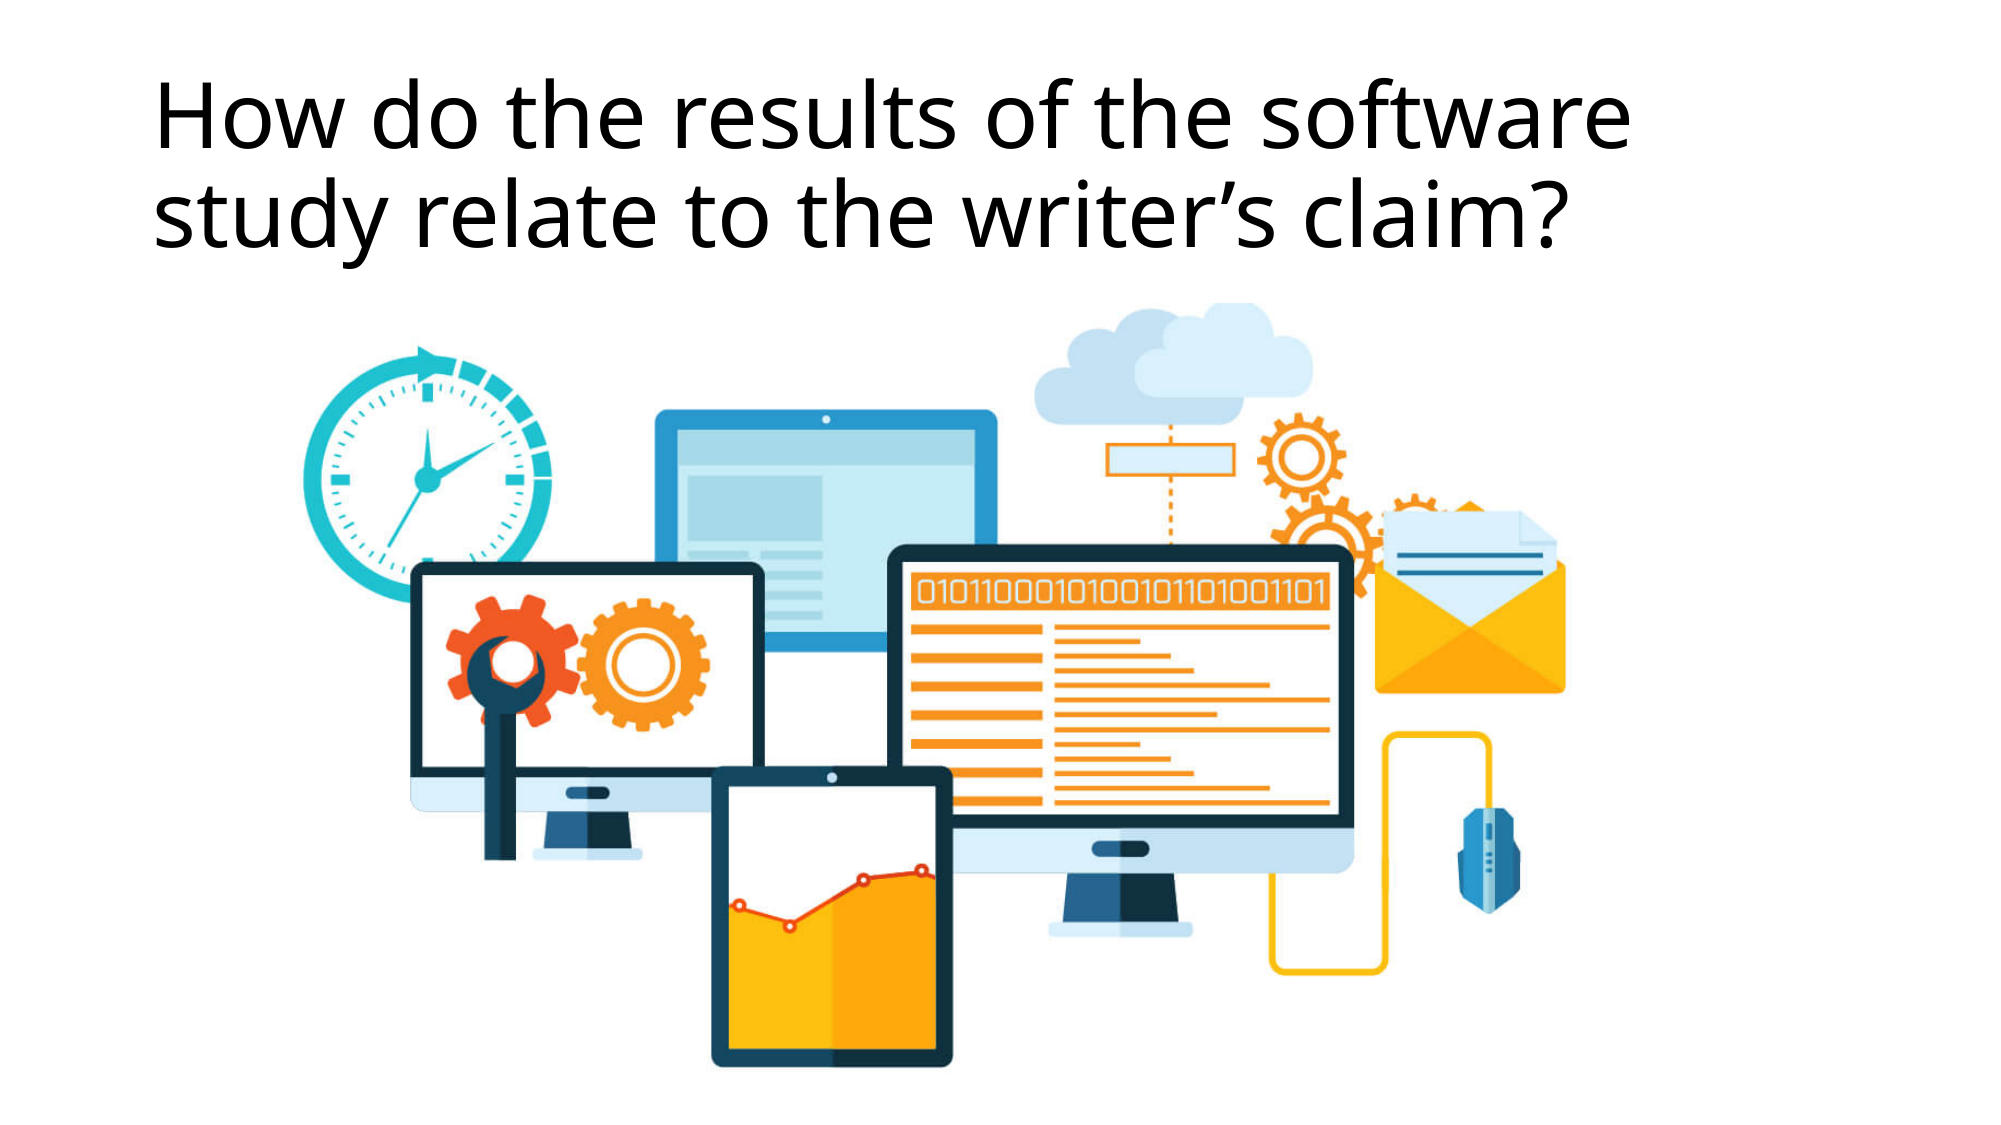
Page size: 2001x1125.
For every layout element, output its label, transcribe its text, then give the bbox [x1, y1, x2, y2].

title How do the results of the software study relate to the writer’s claim? [137, 59, 1863, 278]
picture [253, 303, 1650, 1091]
